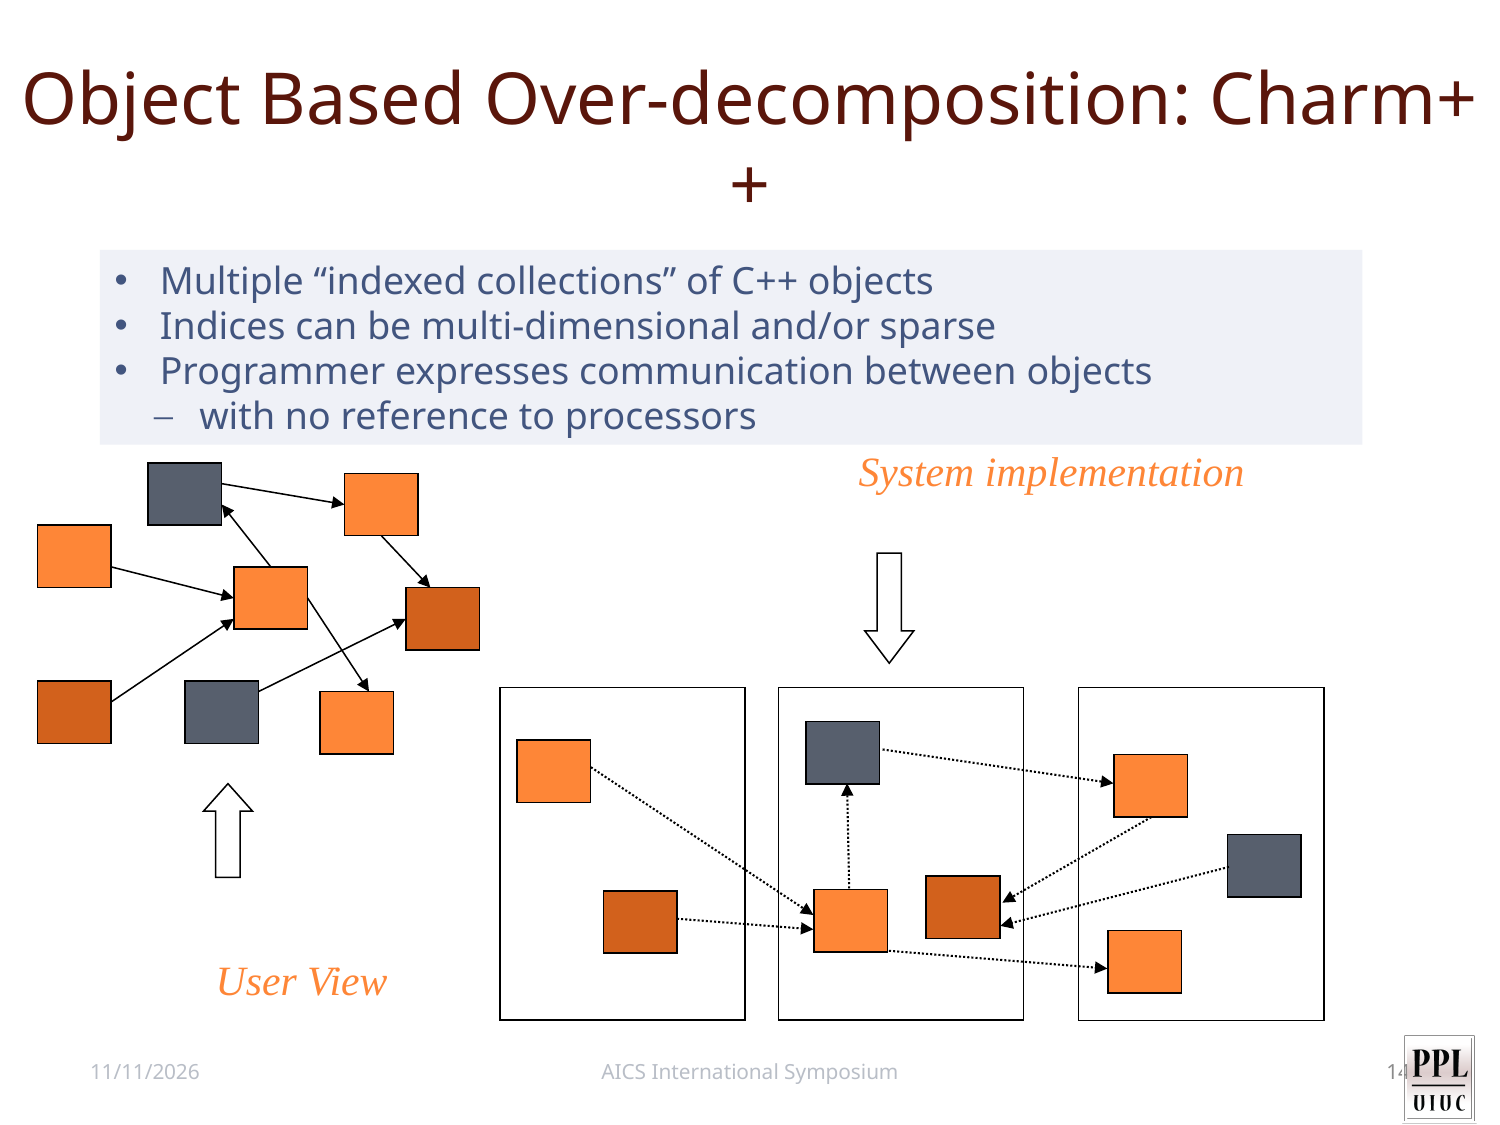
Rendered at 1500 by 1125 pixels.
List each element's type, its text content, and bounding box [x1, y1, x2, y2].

title Object Based Over-decomposition: Charm++ [0, 45, 1500, 233]
text_box Multiple “indexed collections” of C++ objects Indices can be multi-dimensional and/or sparse Programmer expresses communication between objects with no reference to processors [99, 249, 1363, 445]
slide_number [75, 1064, 425, 1103]
picture [1400, 1031, 1478, 1125]
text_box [499, 436, 1455, 1022]
footer AICS International Symposium [512, 1042, 988, 1103]
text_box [36, 461, 501, 1055]
slide_number 14 [1074, 1042, 1425, 1103]
